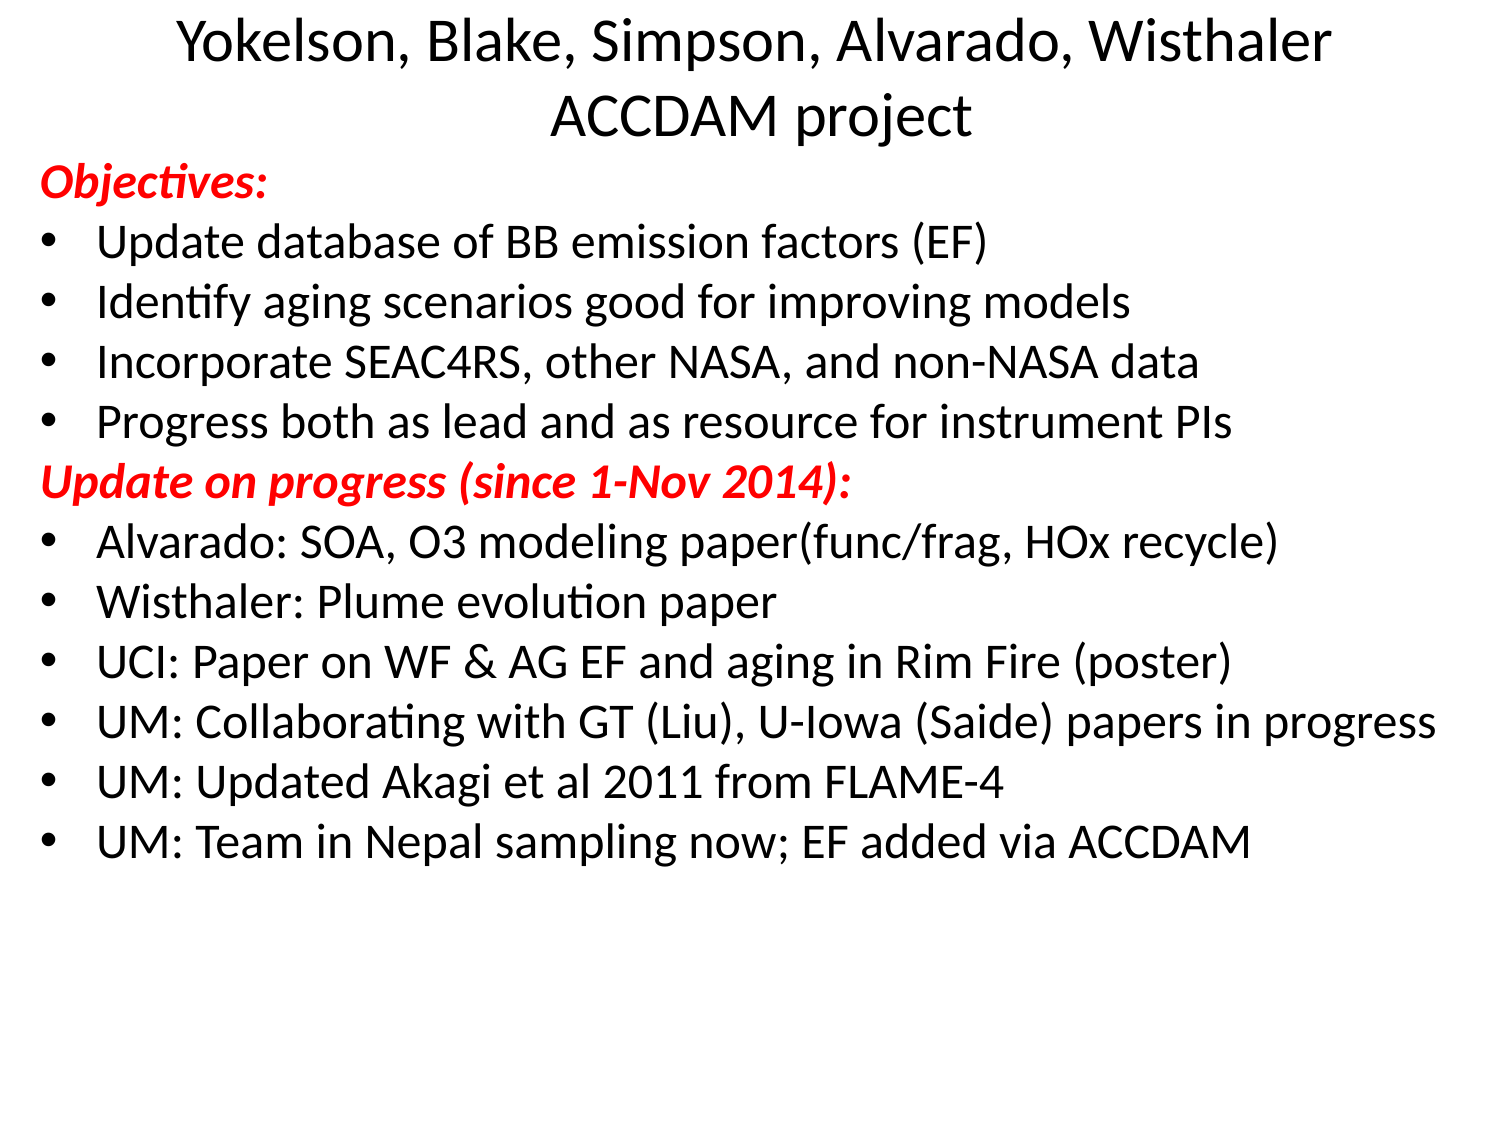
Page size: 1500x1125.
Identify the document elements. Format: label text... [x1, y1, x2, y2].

text_box Yokelson, Blake, Simpson, Alvarado, Wisthaler ACCDAM project Objectives: Update database of BB emission factors (EF) Identify aging scenarios good for improving models Incorporate SEAC4RS, other NASA, and non-NASA data Progress both as lead and as resource for instrument PIs Update on progress (since 1-Nov 2014): Alvarado: SOA, O3 modeling paper(func/frag, HOx recycle) Wisthaler: Plume evolution paper UCI: Paper on WF & AG EF and aging in Rim Fire (poster) UM: Collaborating with GT (Liu), U-Iowa (Saide) papers in progress UM: Updated Akagi et al 2011 from FLAME-4 UM: Team in Nepal sampling now; EF added via ACCDAM [24, 0, 1500, 877]
